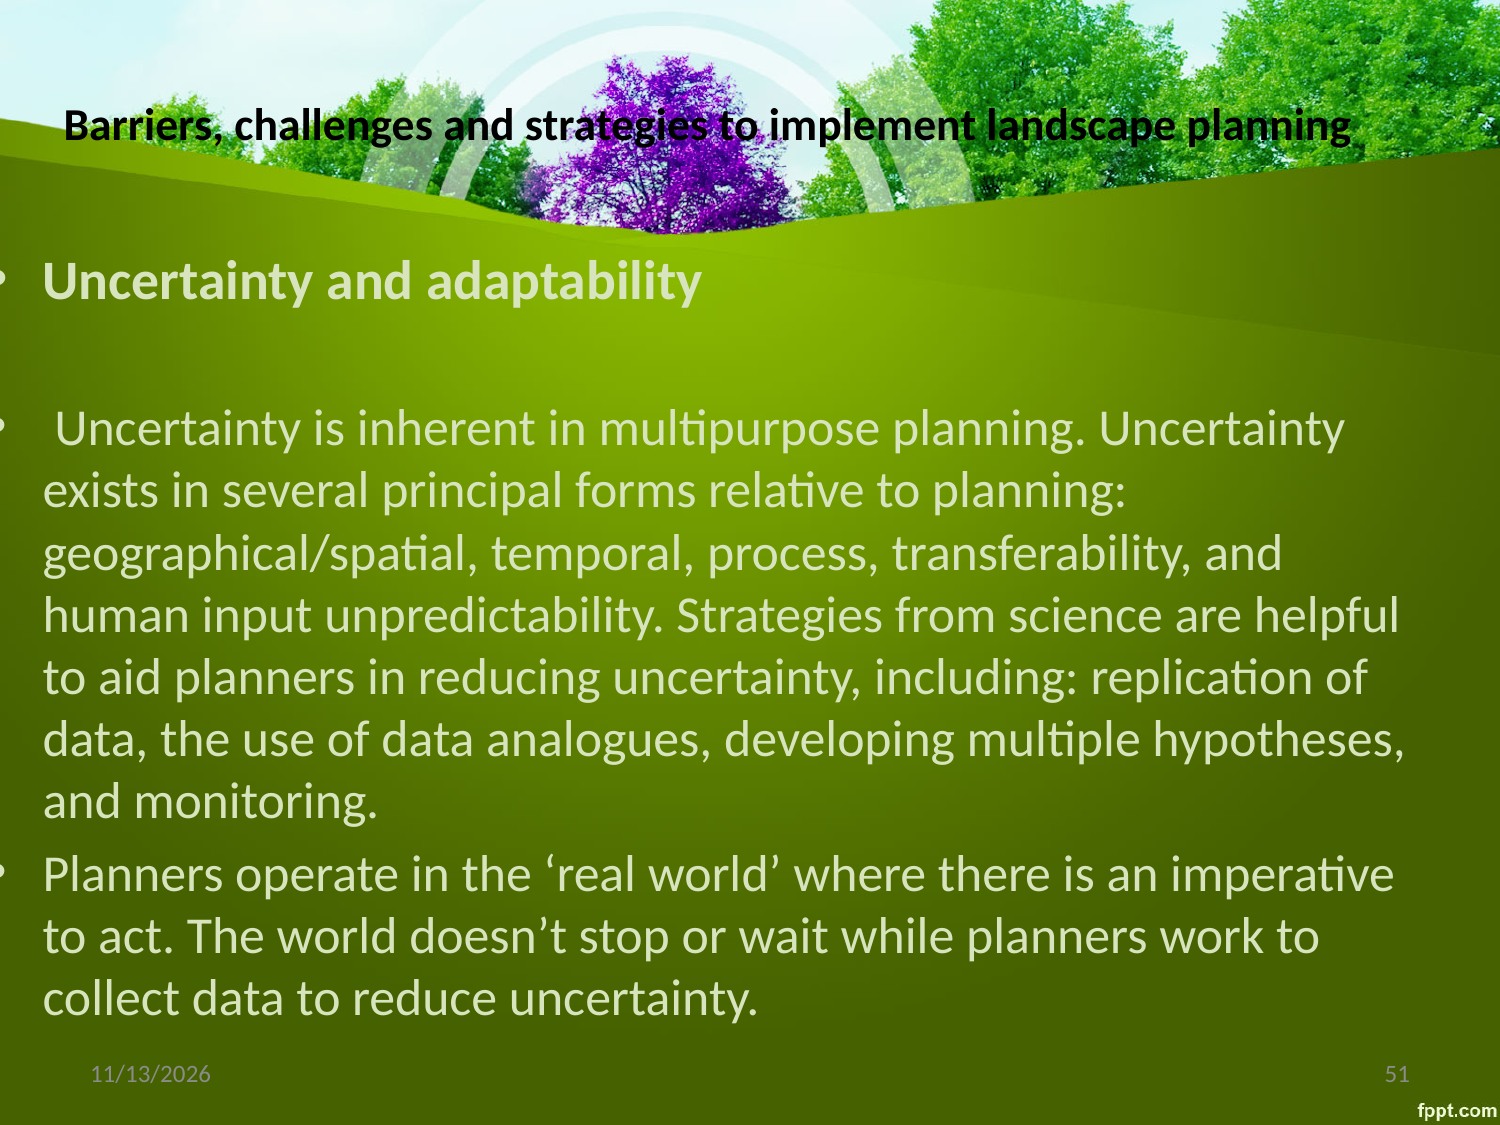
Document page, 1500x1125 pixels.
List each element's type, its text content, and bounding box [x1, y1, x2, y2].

title Barriers, challenges and strategies to implement landscape planning [48, 86, 1427, 212]
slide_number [75, 1042, 425, 1103]
list Uncertainty and adaptability Uncertainty is inherent in multipurpose planning. Uncertainty exists in several principal forms relative to planning: geographical/spatial, temporal, process, transferability, and human input unpredictability. Strategies from science are helpful to aid planners in reducing uncertainty, including: replication of data, the use of data analogues, developing multiple hypotheses, and monitoring. Planners operate in the ‘real world’ where there is an imperative to act. The world doesn’t stop or wait while planners work to collect data to reduce uncertainty. [0, 236, 1427, 1039]
slide_number 51 [1074, 1042, 1425, 1103]
picture [0, 0, 1500, 1125]
